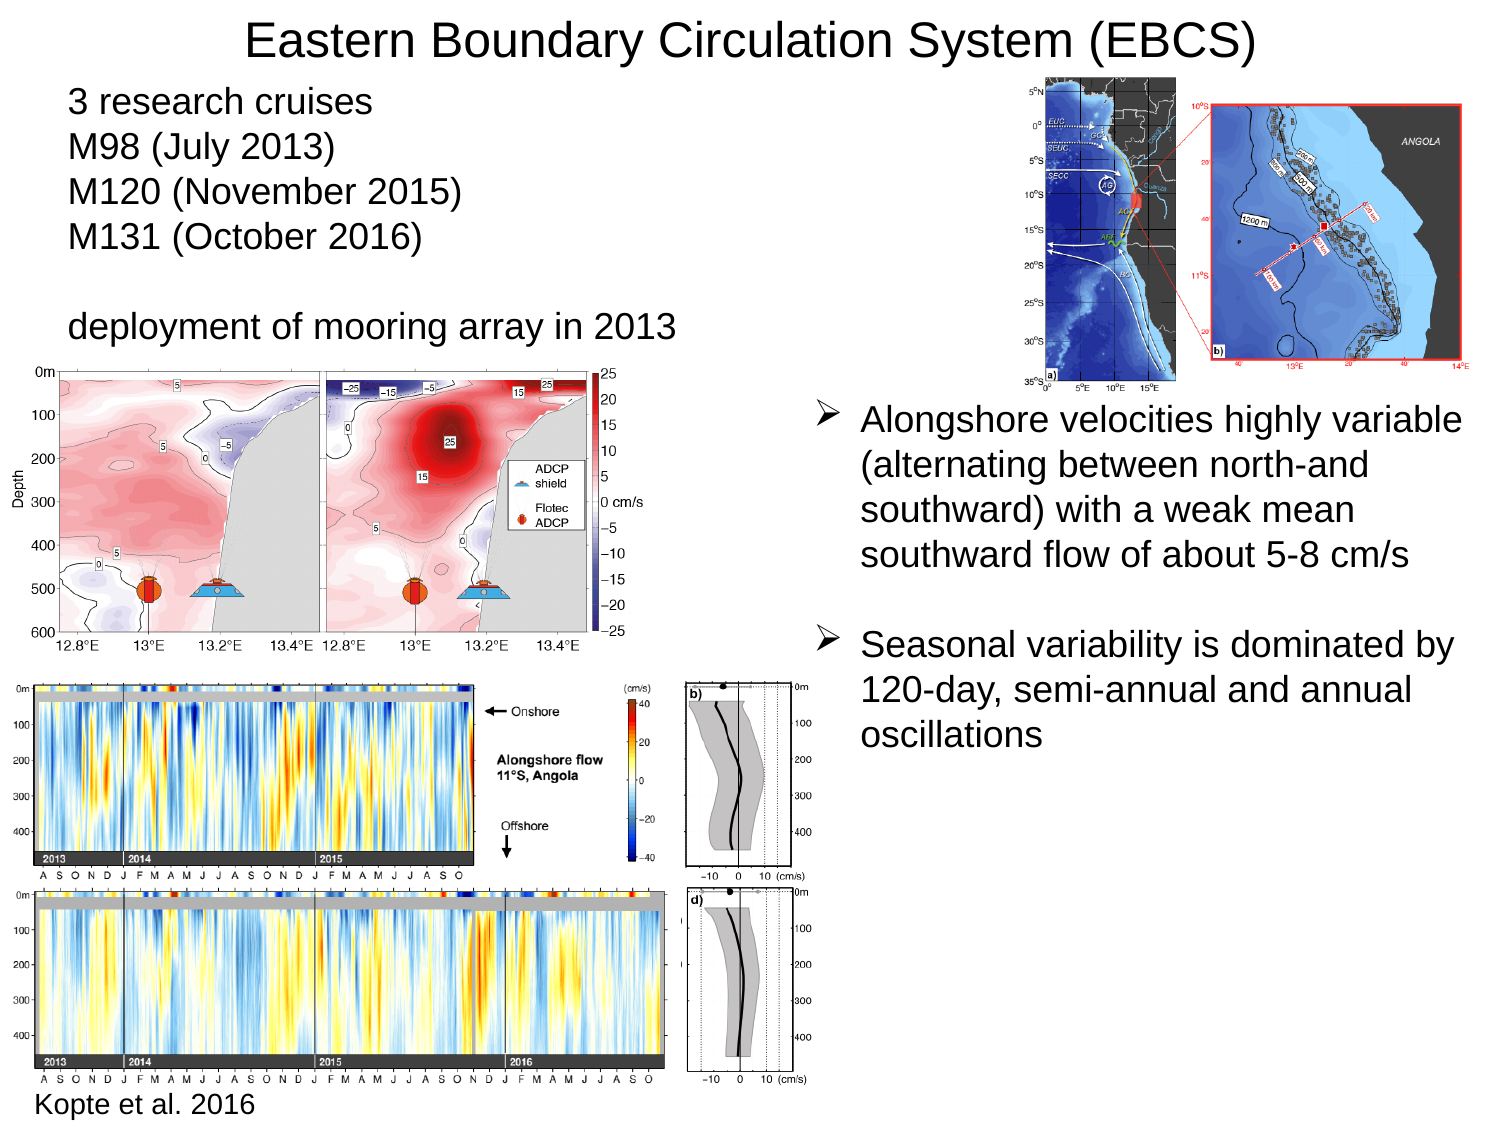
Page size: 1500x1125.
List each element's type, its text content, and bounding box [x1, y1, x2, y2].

picture [10, 364, 670, 1093]
text_box Eastern Boundary Circulation System (EBCS) [1, 0, 1500, 147]
text_box 3 research cruises M98 (July 2013) M120 (November 2015) M131 (October 2016) deployment of mooring array in 2013 [52, 69, 1015, 370]
picture [680, 671, 818, 1087]
picture [1016, 69, 1500, 399]
text_box Alongshore velocities highly variable (alternating between north-and southward) with a weak mean southward flow of about 5-8 cm/s Seasonal variability is dominated by 120-day, semi-annual and annual oscillations [798, 370, 1500, 1033]
text_box Kopte et al. 2016 [19, 1102, 413, 1125]
